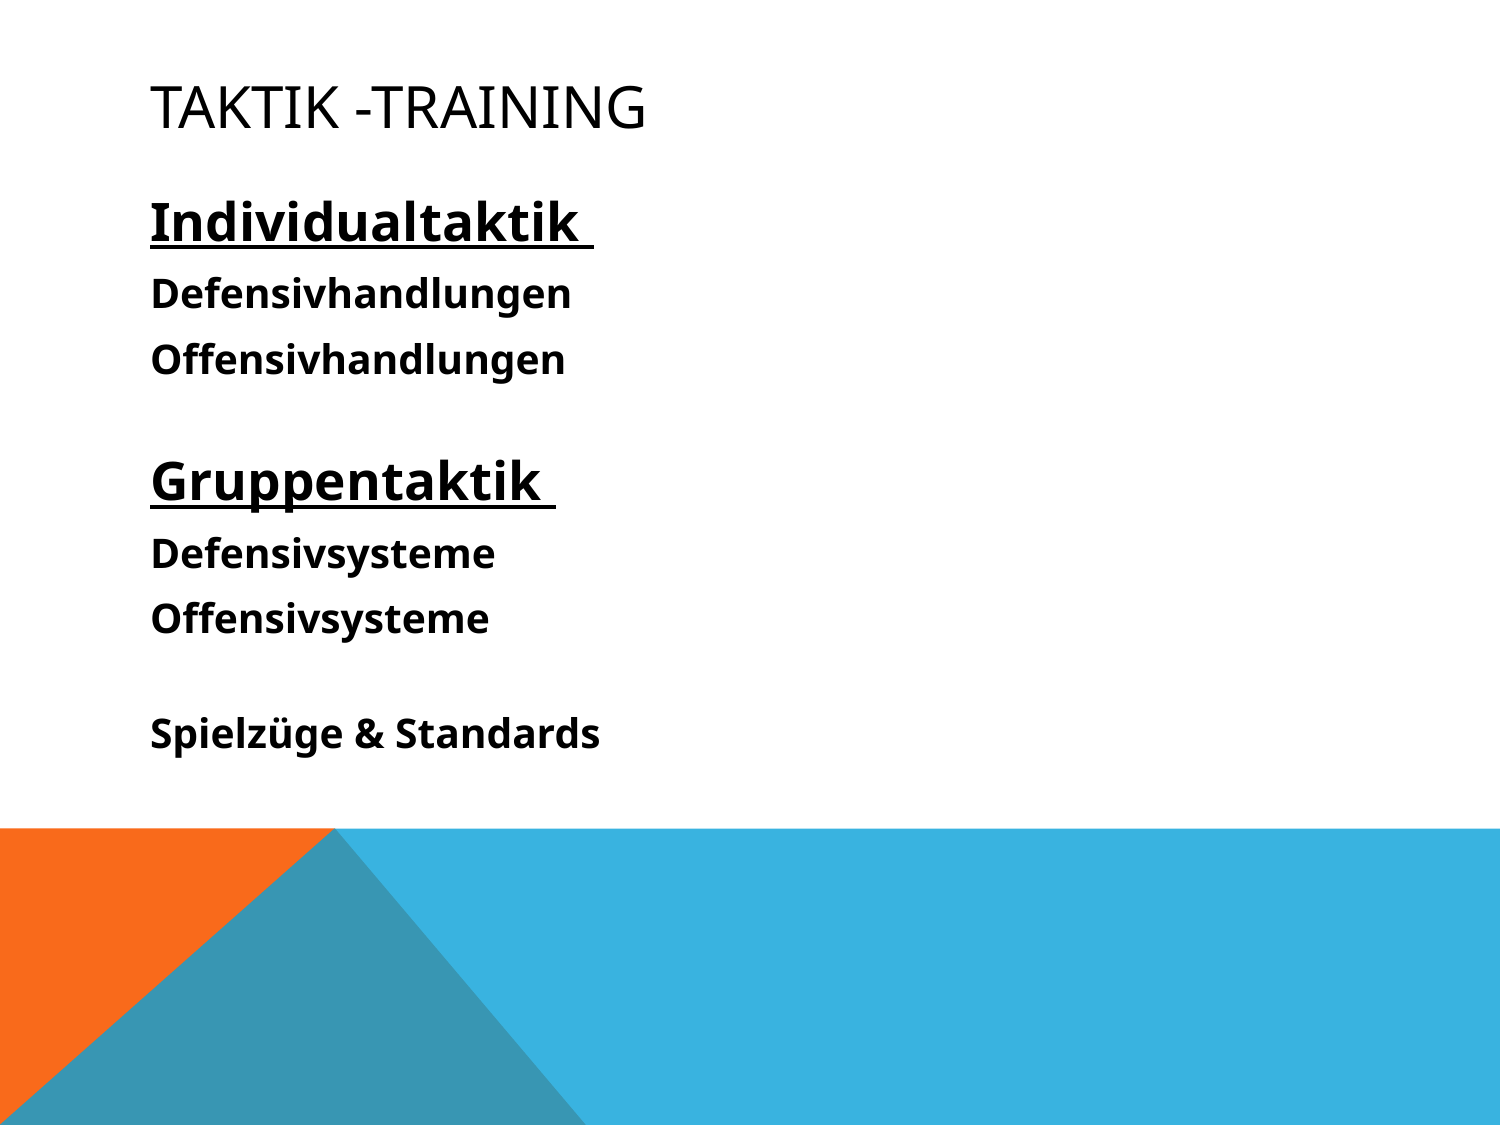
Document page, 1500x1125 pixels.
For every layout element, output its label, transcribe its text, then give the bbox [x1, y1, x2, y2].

title Taktik -Training [135, 60, 1369, 150]
list Individualtaktik Defensivhandlungen Offensivhandlungen Gruppentaktik Defensivsysteme Offensivsysteme Spielzüge & Standards [135, 180, 1369, 768]
